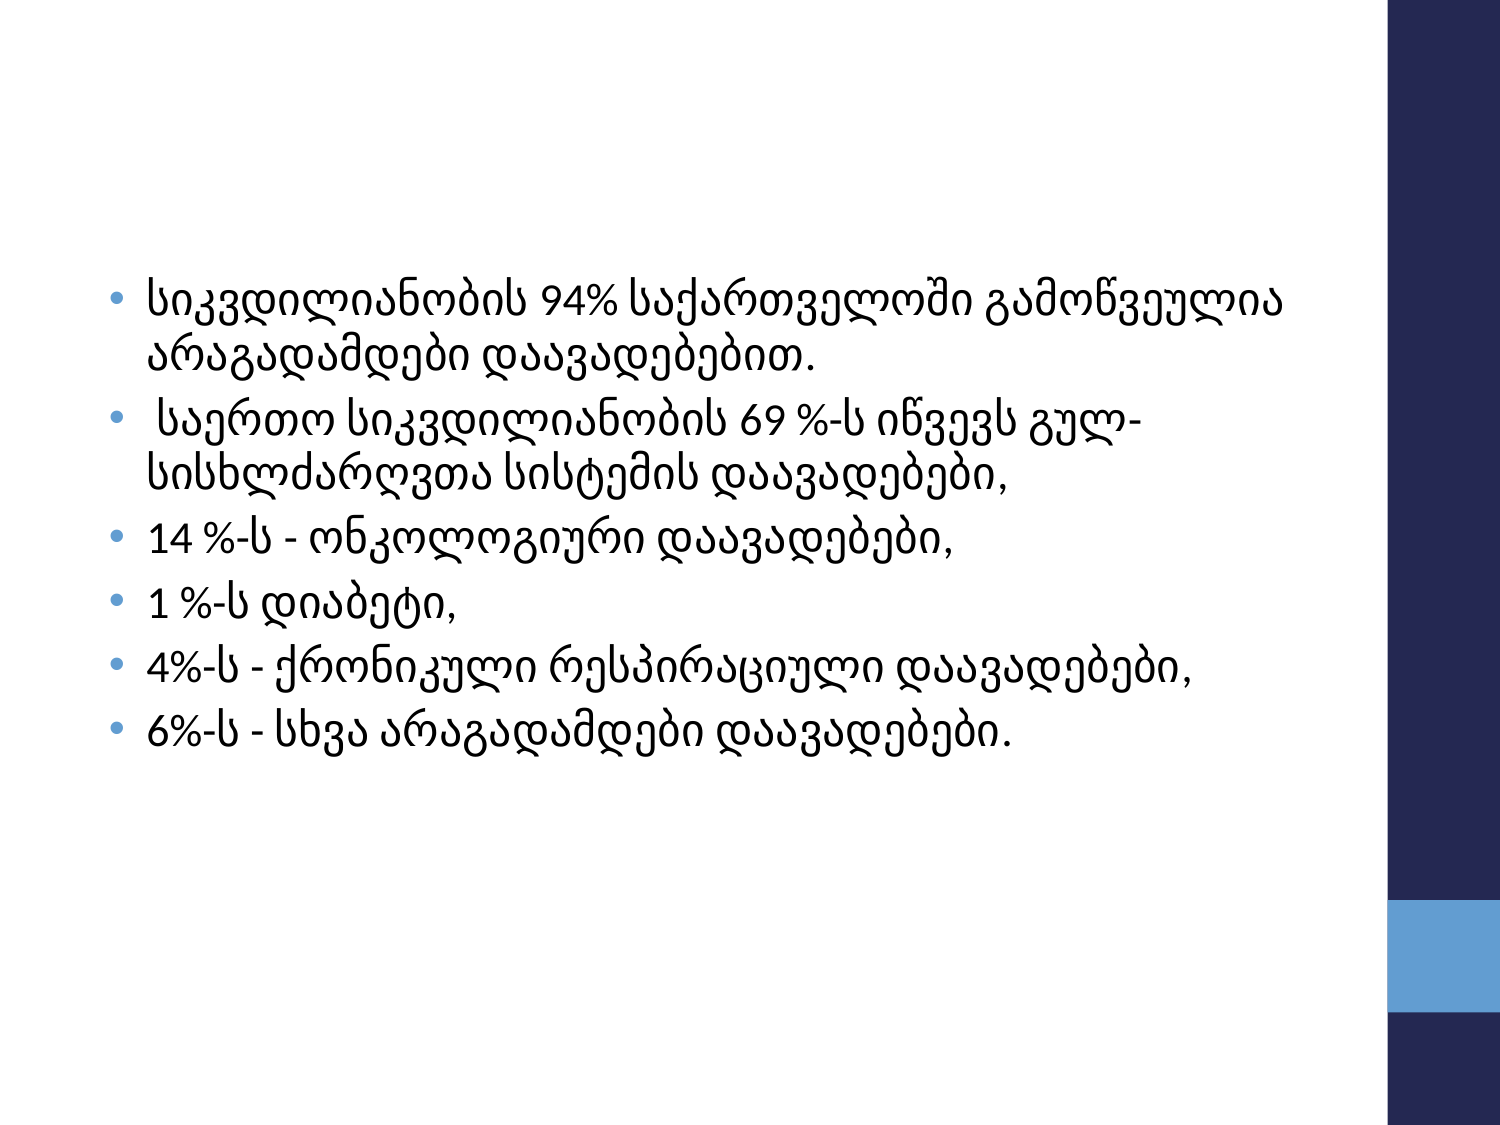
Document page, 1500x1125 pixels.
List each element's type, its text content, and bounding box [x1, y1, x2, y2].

list სიკვდილიანობის 94% საქართველოში გამოწვეულია არაგადამდები დაავადებებით. საერთო სიკვდილიანობის 69 %-ს იწვევს გულ-სისხლძარღვთა სისტემის დაავადებები, 14 %-ს - ონკოლოგიური დაავადებები, 1 %-ს დიაბეტი, 4%-ს - ქრონიკული რესპირაციული დაავადებები, 6%-ს - სხვა არაგადამდები დაავადებები. [75, 262, 1325, 1050]
